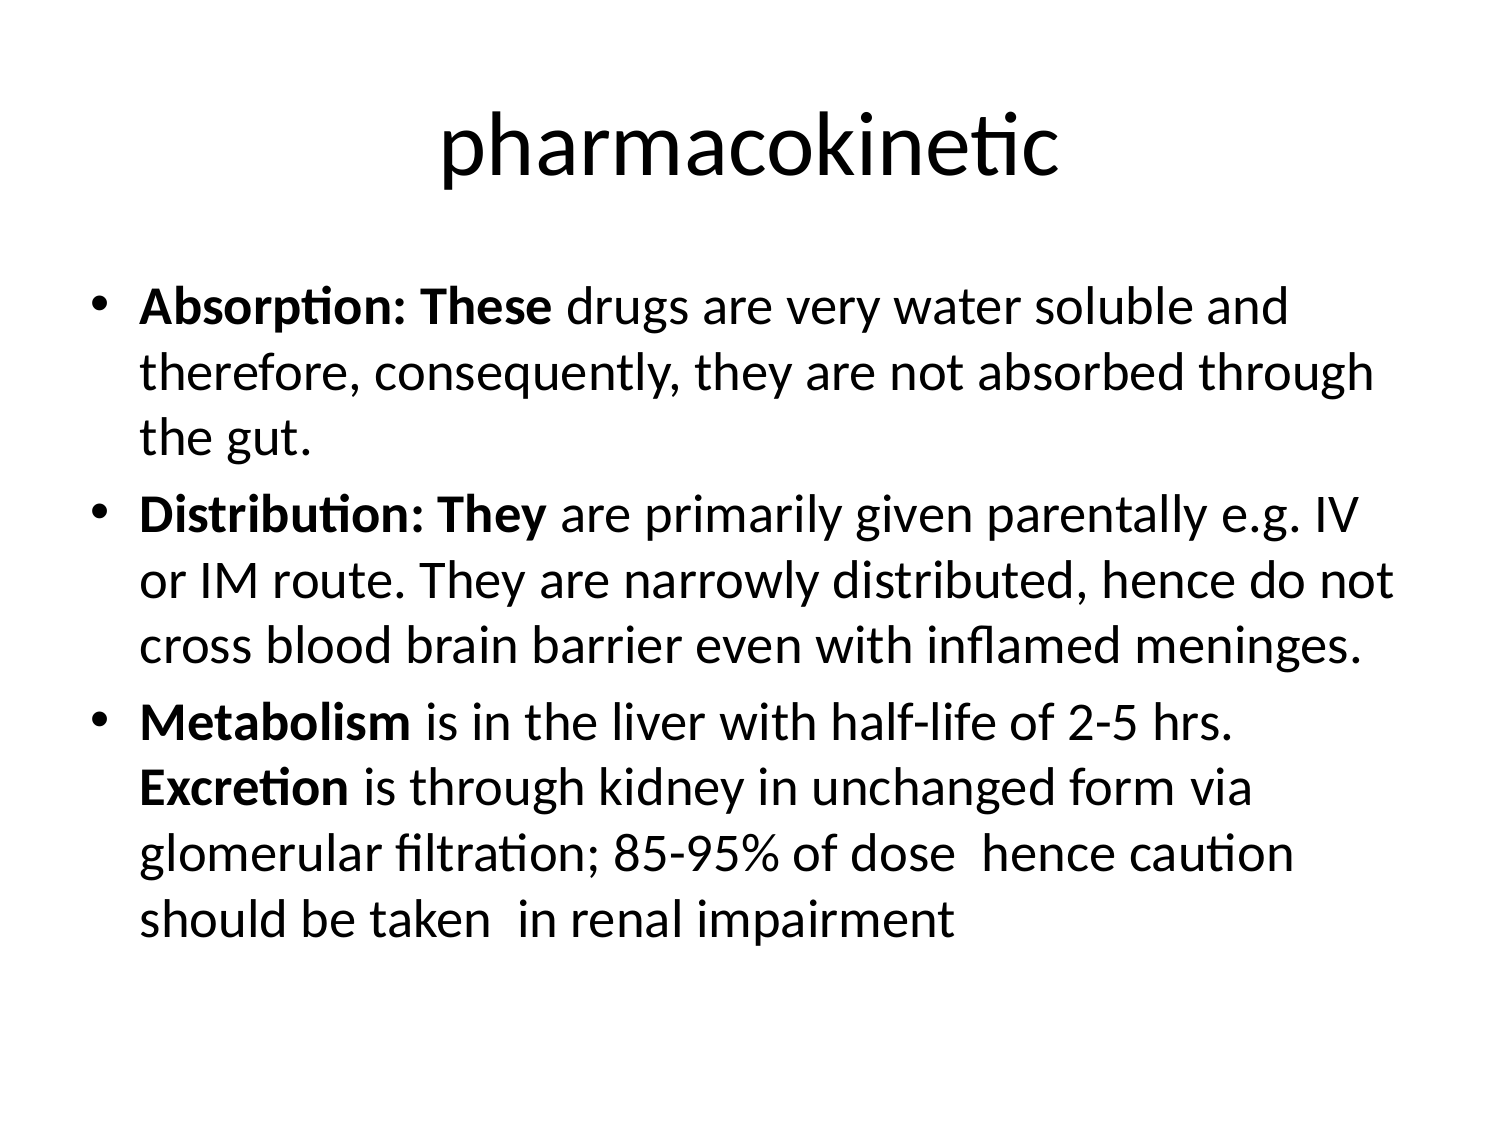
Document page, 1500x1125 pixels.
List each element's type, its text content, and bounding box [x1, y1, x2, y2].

list Absorption: These drugs are very water soluble and therefore, consequently, they are not absorbed through the gut. Distribution: They are primarily given parentally e.g. IV or IM route. They are narrowly distributed, hence do not cross blood brain barrier even with inflamed meninges. Metabolism is in the liver with half-life of 2-5 hrs. Excretion is through kidney in unchanged form via glomerular filtration; 85-95% of dose hence caution should be taken in renal impairment [75, 262, 1425, 1005]
title pharmacokinetic [75, 45, 1425, 233]
